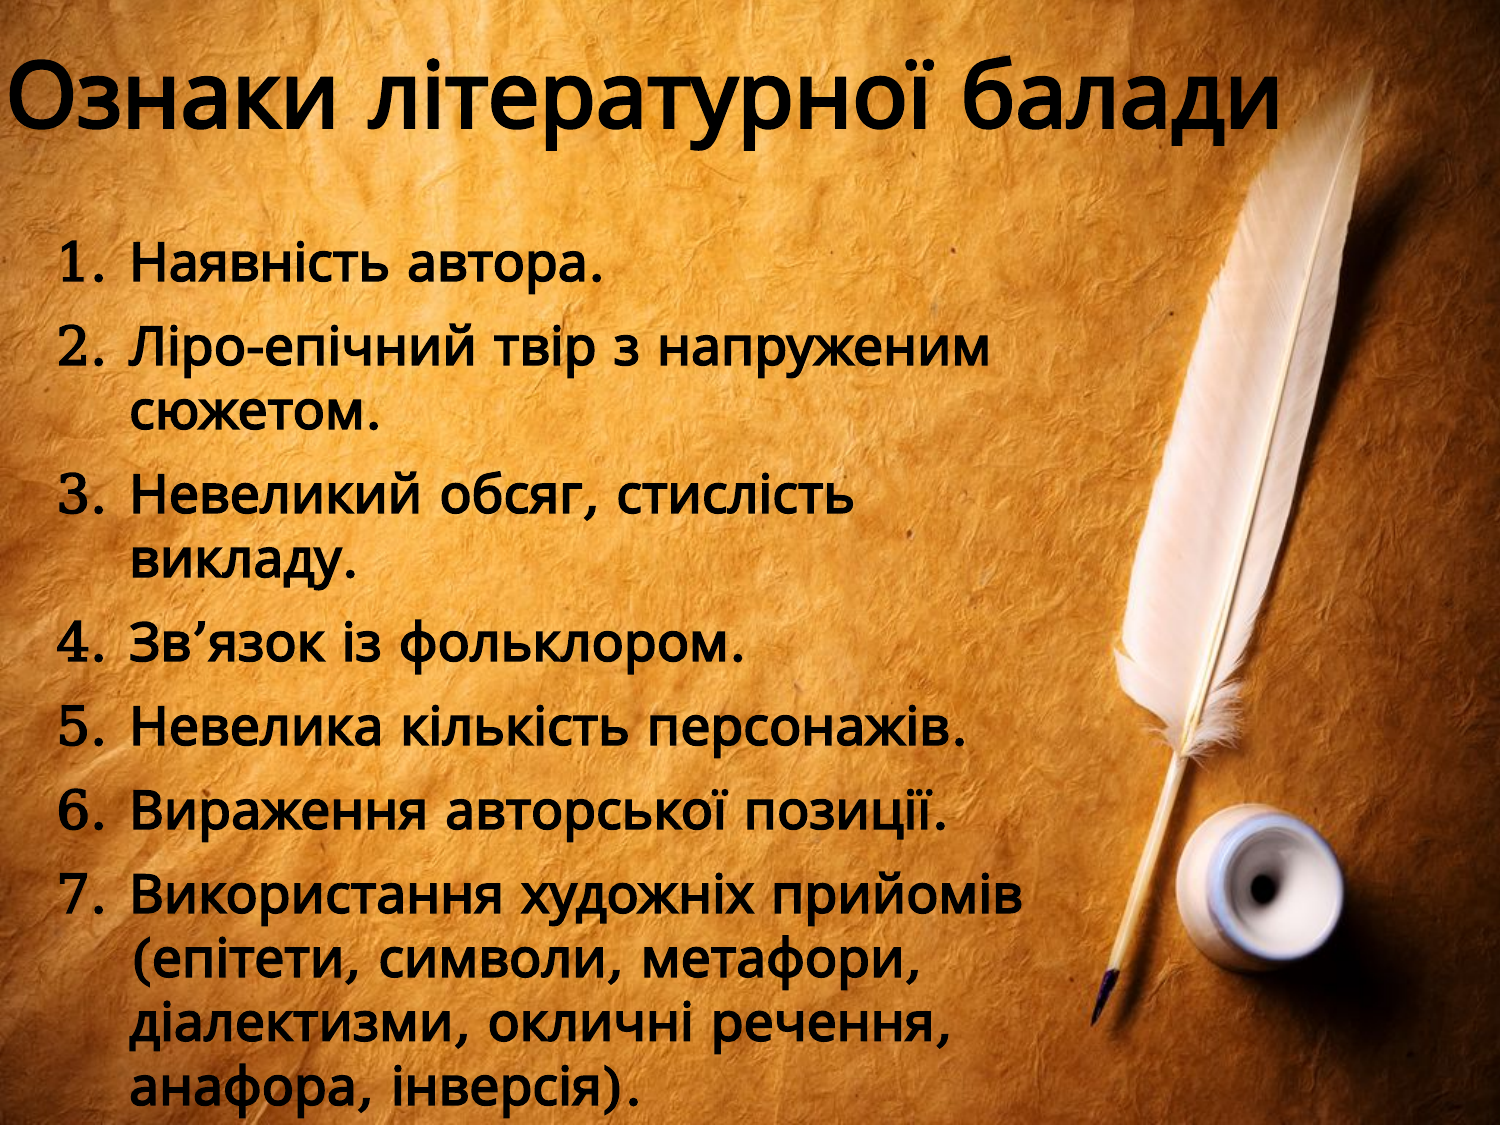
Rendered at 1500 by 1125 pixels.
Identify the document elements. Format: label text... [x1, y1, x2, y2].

picture [0, 0, 1500, 1125]
list Наявність автора. Ліро-епічний твір з напруженим сюжетом. Невеликий обсяг, стислість викладу. Зв’язок із фольклором. Невелика кількість персонажів. Вираження авторської позиції. Використання художніх прийомів (епітети, символи, метафори, діалектизми, окличні речення, анафора, інверсія). [41, 219, 1105, 1125]
title Ознаки літературної балади [0, 0, 1321, 185]
